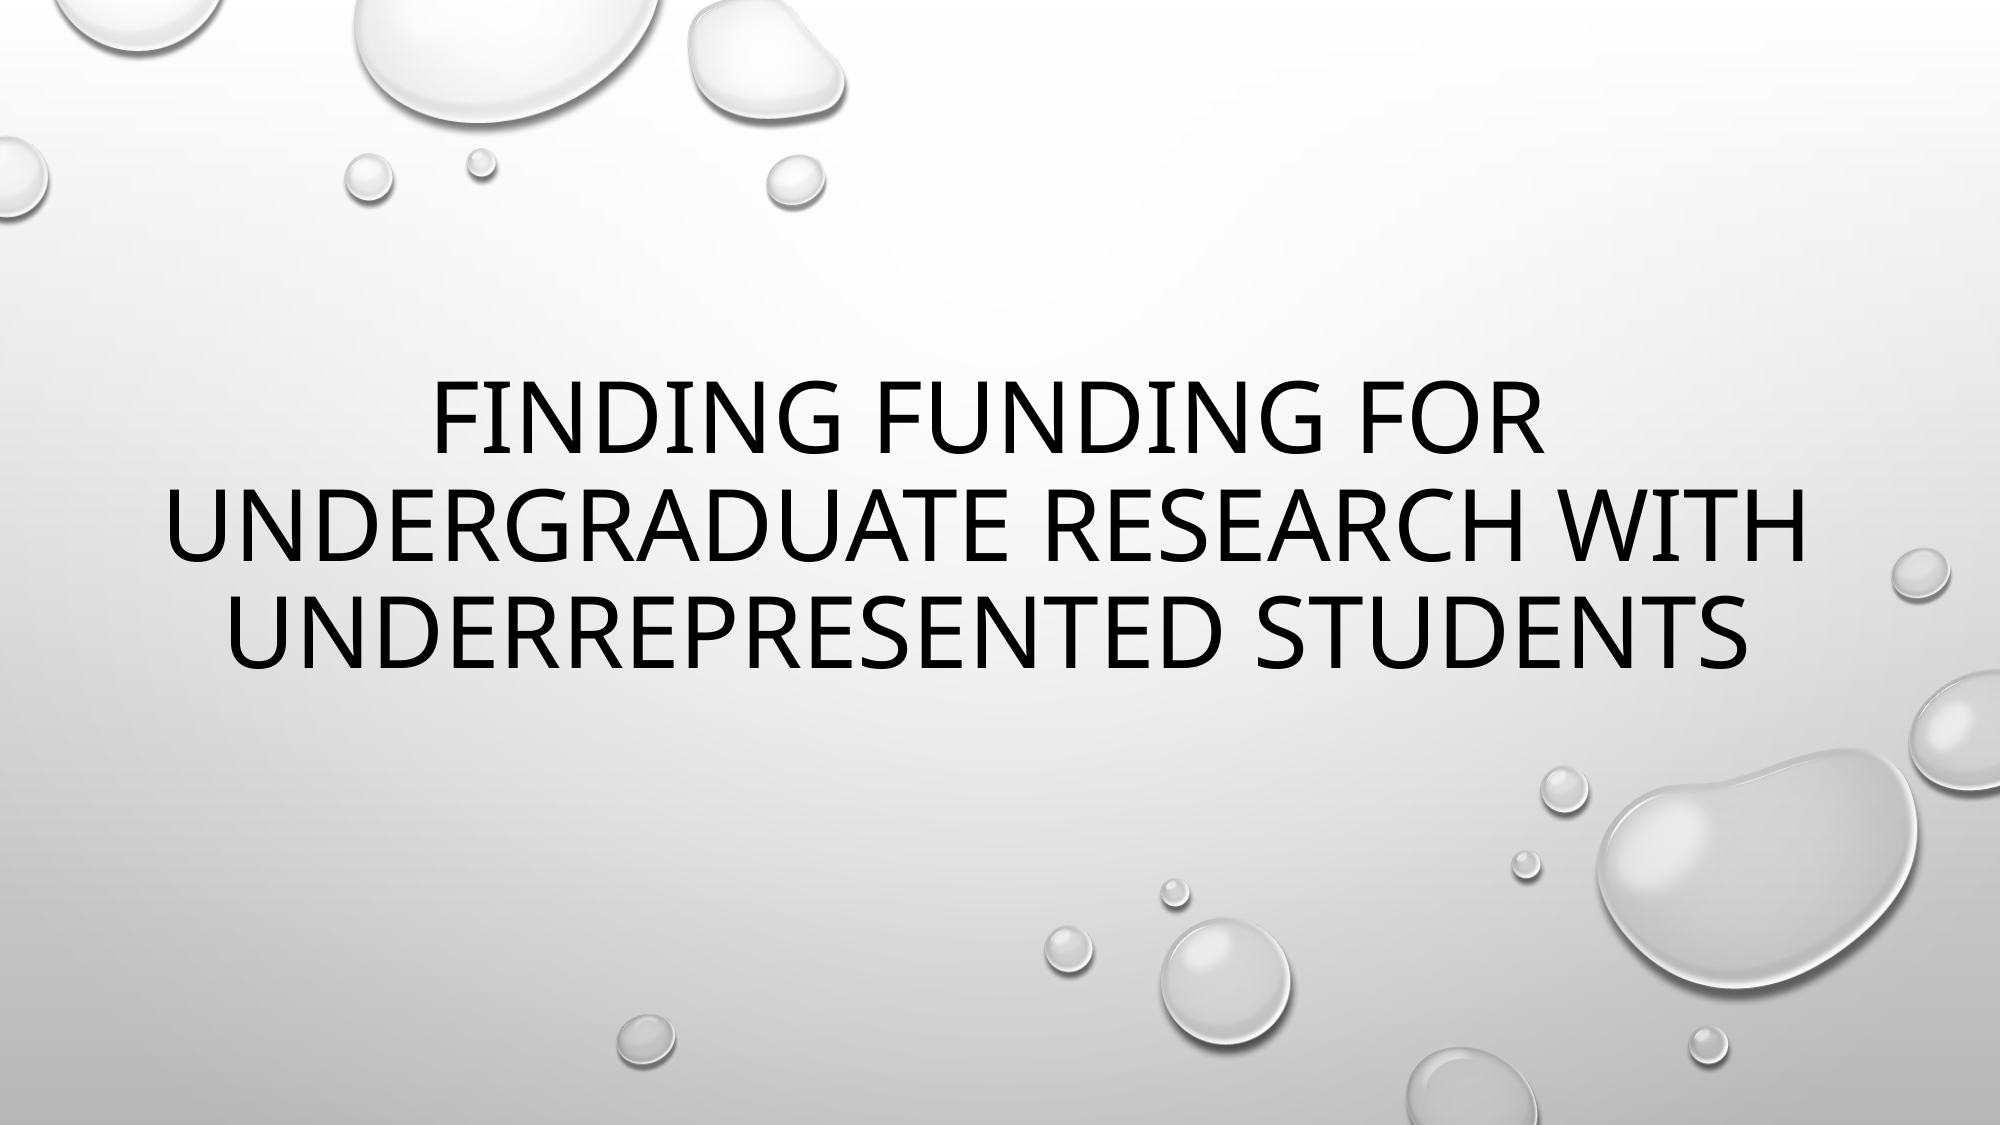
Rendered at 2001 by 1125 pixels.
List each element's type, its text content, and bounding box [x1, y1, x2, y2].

title FINDING FUNDING FOR UNDERGRADUATE RESEARCH WITH UNDERREPRESENTED STUDENTS [87, 286, 1888, 699]
picture [0, 0, 2000, 1125]
